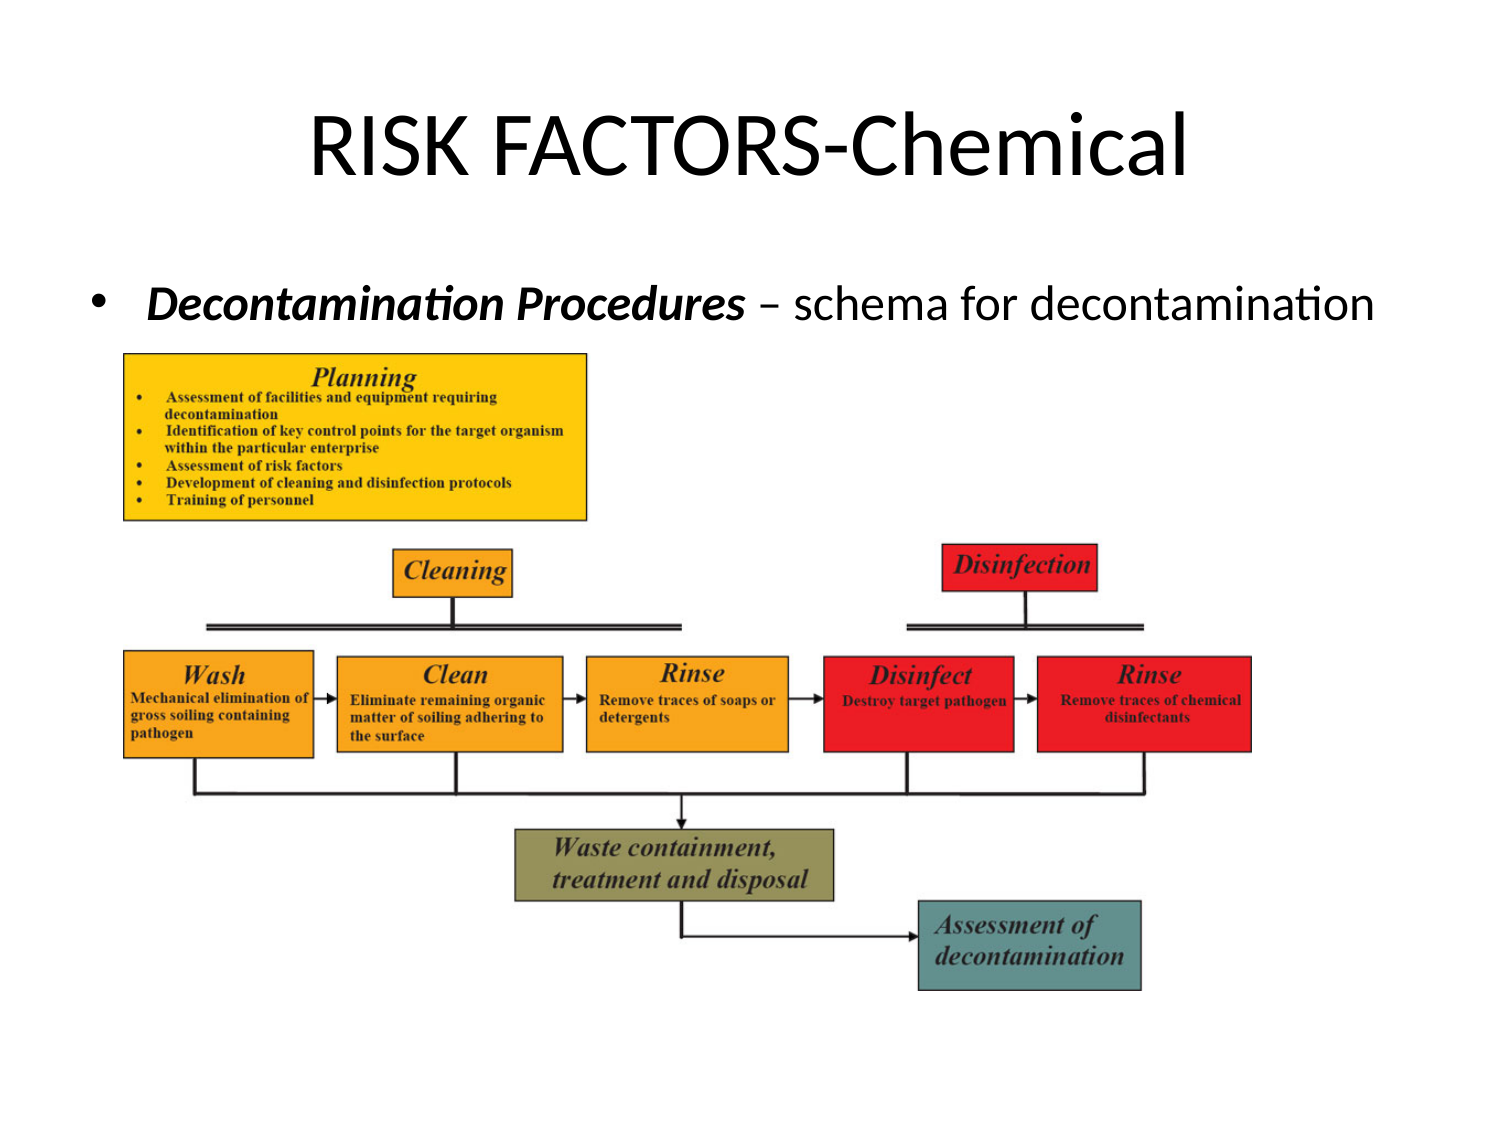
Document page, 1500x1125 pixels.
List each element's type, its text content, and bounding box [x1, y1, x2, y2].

picture [123, 353, 1253, 991]
title RISK FACTORS-Chemical [75, 45, 1425, 233]
list Decontamination Procedures – schema for decontamination [75, 262, 1425, 1005]
